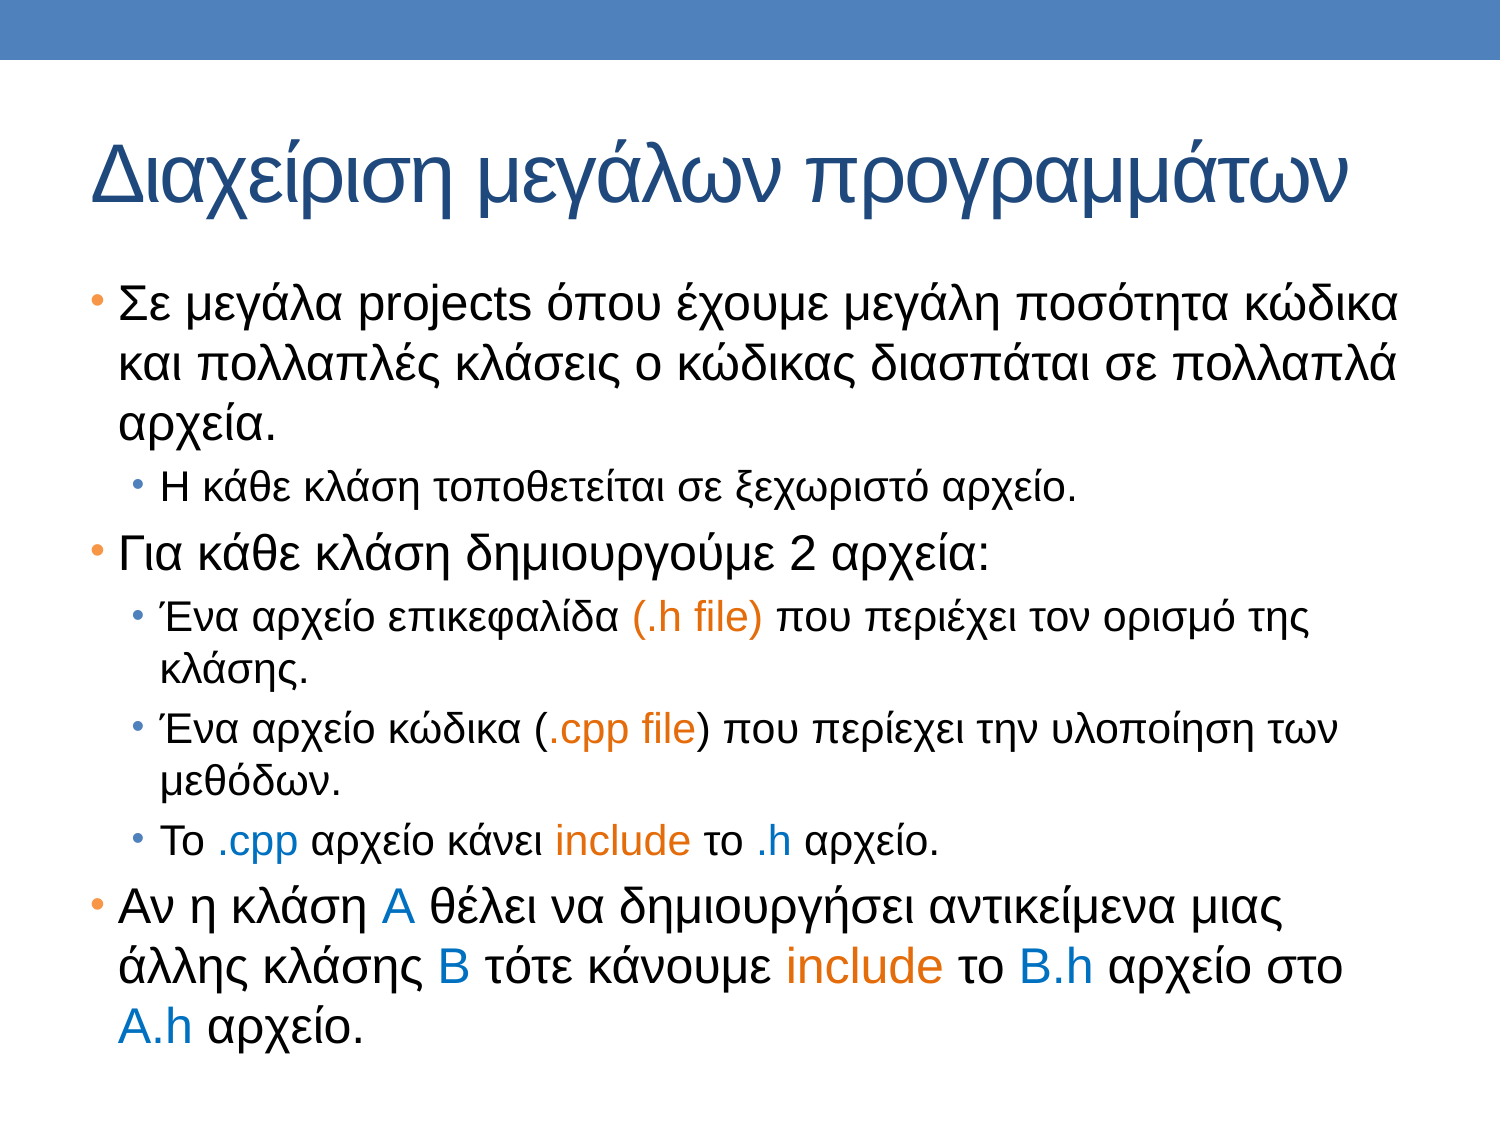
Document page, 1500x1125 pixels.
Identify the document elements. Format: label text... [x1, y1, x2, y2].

list Σε μεγάλα projects όπου έχουμε μεγάλη ποσότητα κώδικα και πολλαπλές κλάσεις ο κώδικας διασπάται σε πολλαπλά αρχεία. Η κάθε κλάση τοποθετείται σε ξεχωριστό αρχείο. Για κάθε κλάση δημιουργούμε 2 αρχεία: Ένα αρχείο επικεφαλίδα (.h file) που περιέχει τον ορισμό της κλάσης. Ένα αρχείο κώδικα (.cpp file) που περίεχει την υλοποίηση των μεθόδων. Το .cpp αρχείο κάνει include το .h αρχείο. Αν η κλάση Α θέλει να δημιουργήσει αντικείμενα μιας άλλης κλάσης Β τότε κάνουμε include το Β.h αρχείο στο Α.h αρχείο. [75, 262, 1425, 1063]
title Διαχείριση μεγάλων προγραμμάτων [75, 87, 1425, 250]
